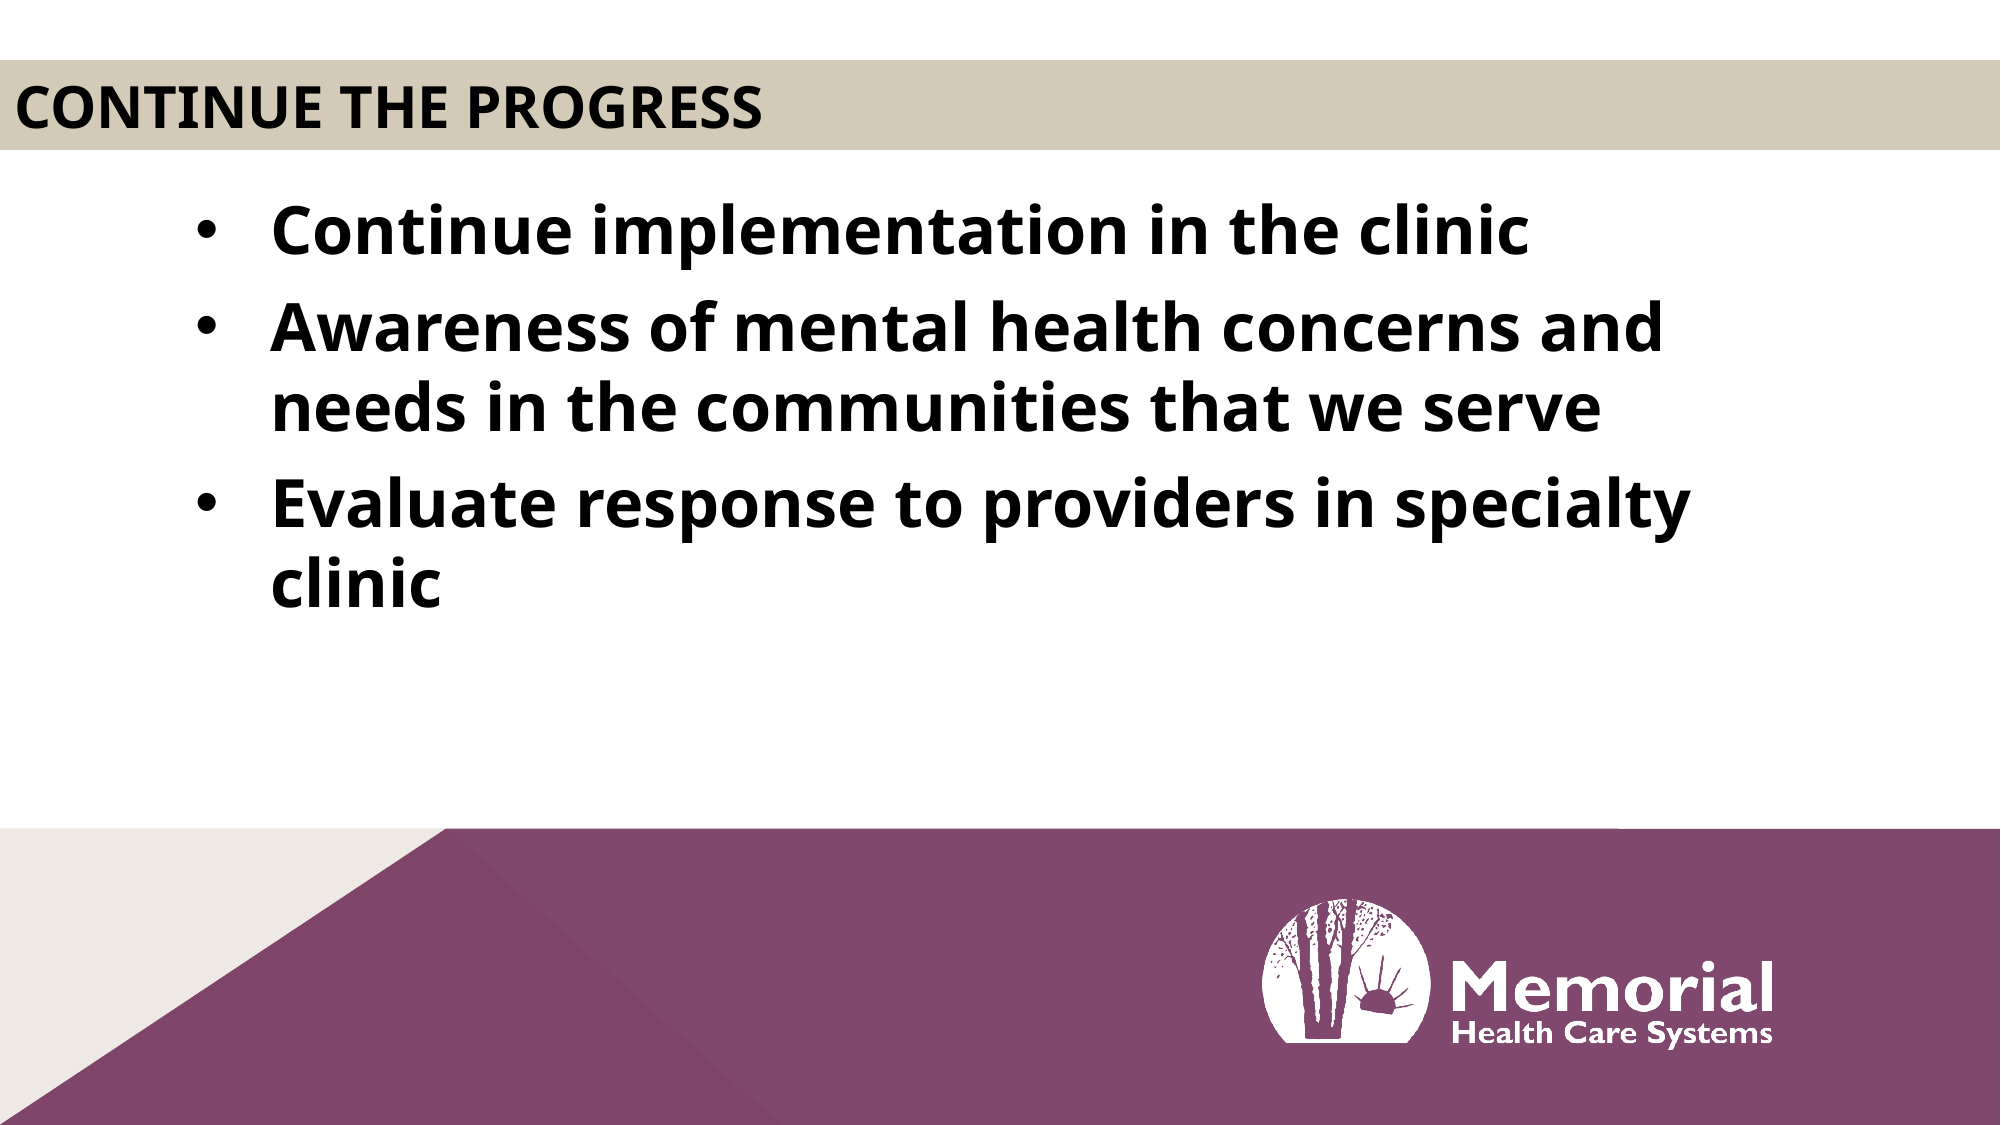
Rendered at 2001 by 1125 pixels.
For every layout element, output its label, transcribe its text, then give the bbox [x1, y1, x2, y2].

title Continue the progress [0, 60, 2000, 150]
picture [1262, 899, 1772, 1050]
list Continue implementation in the clinic Awareness of mental health concerns and needs in the communities that we serve Evaluate response to providers in specialty clinic [180, 180, 1825, 768]
